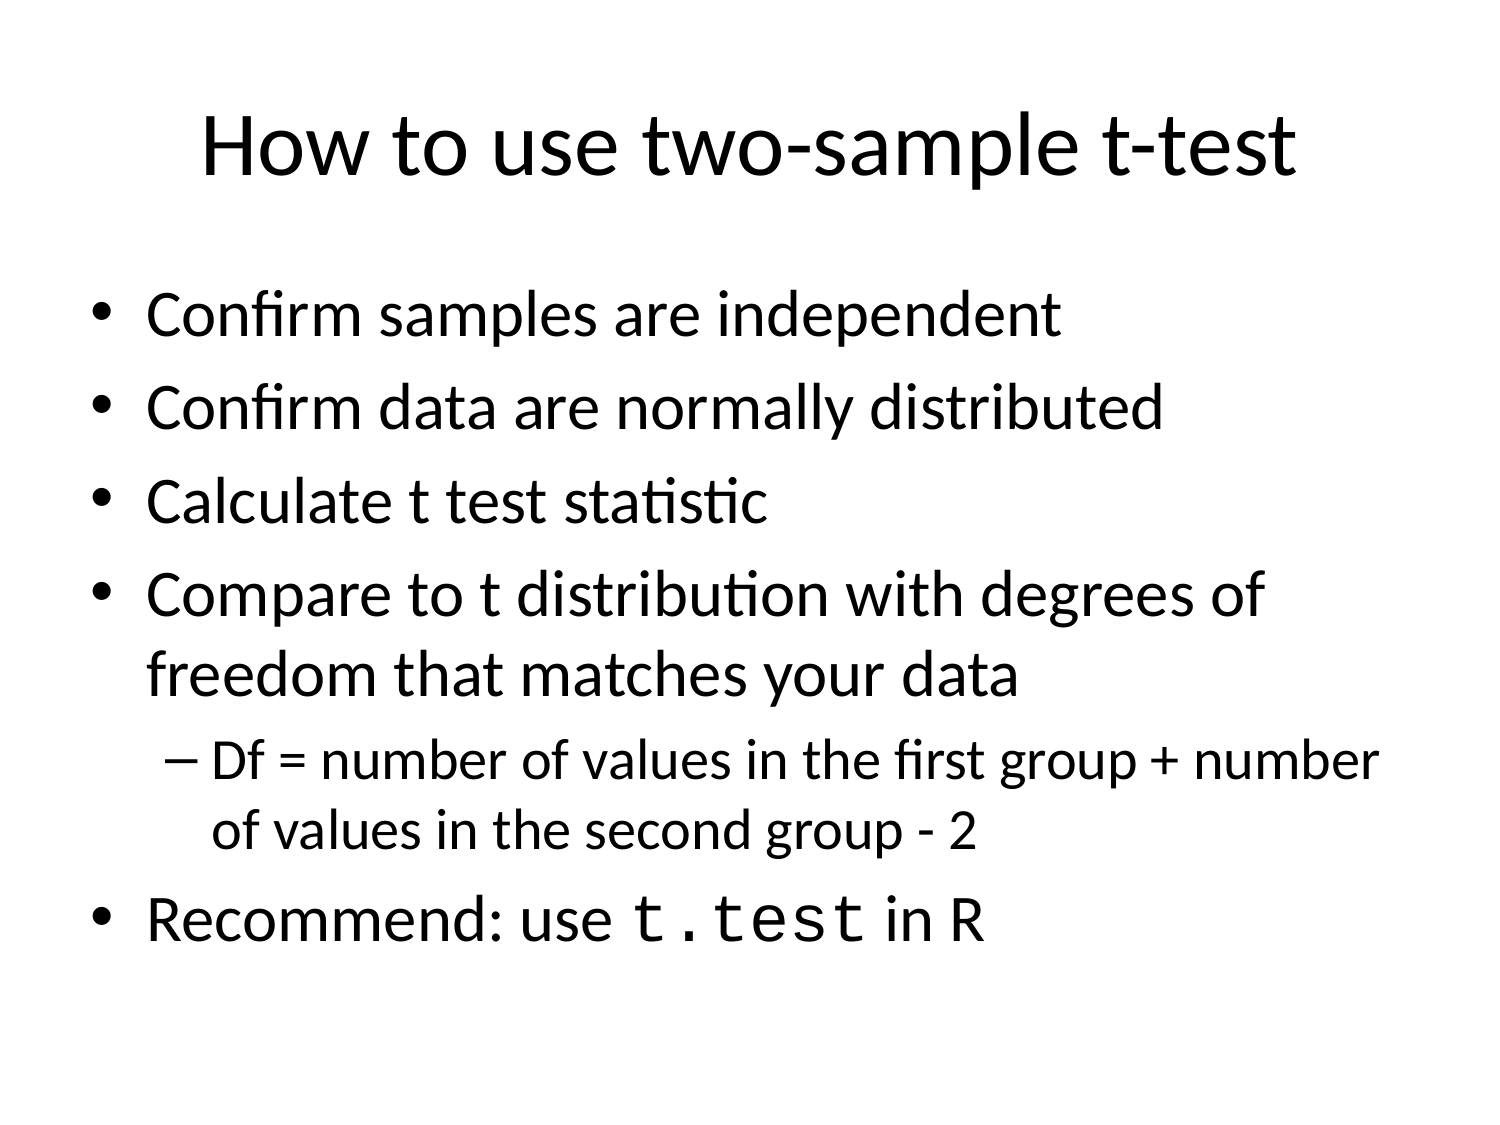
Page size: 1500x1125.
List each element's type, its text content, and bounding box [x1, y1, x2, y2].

title How to use two-sample t-test [75, 45, 1425, 233]
list Confirm samples are independent Confirm data are normally distributed Calculate t test statistic Compare to t distribution with degrees of freedom that matches your data Df = number of values in the first group + number of values in the second group - 2 Recommend: use t.test in R [75, 262, 1425, 1005]
